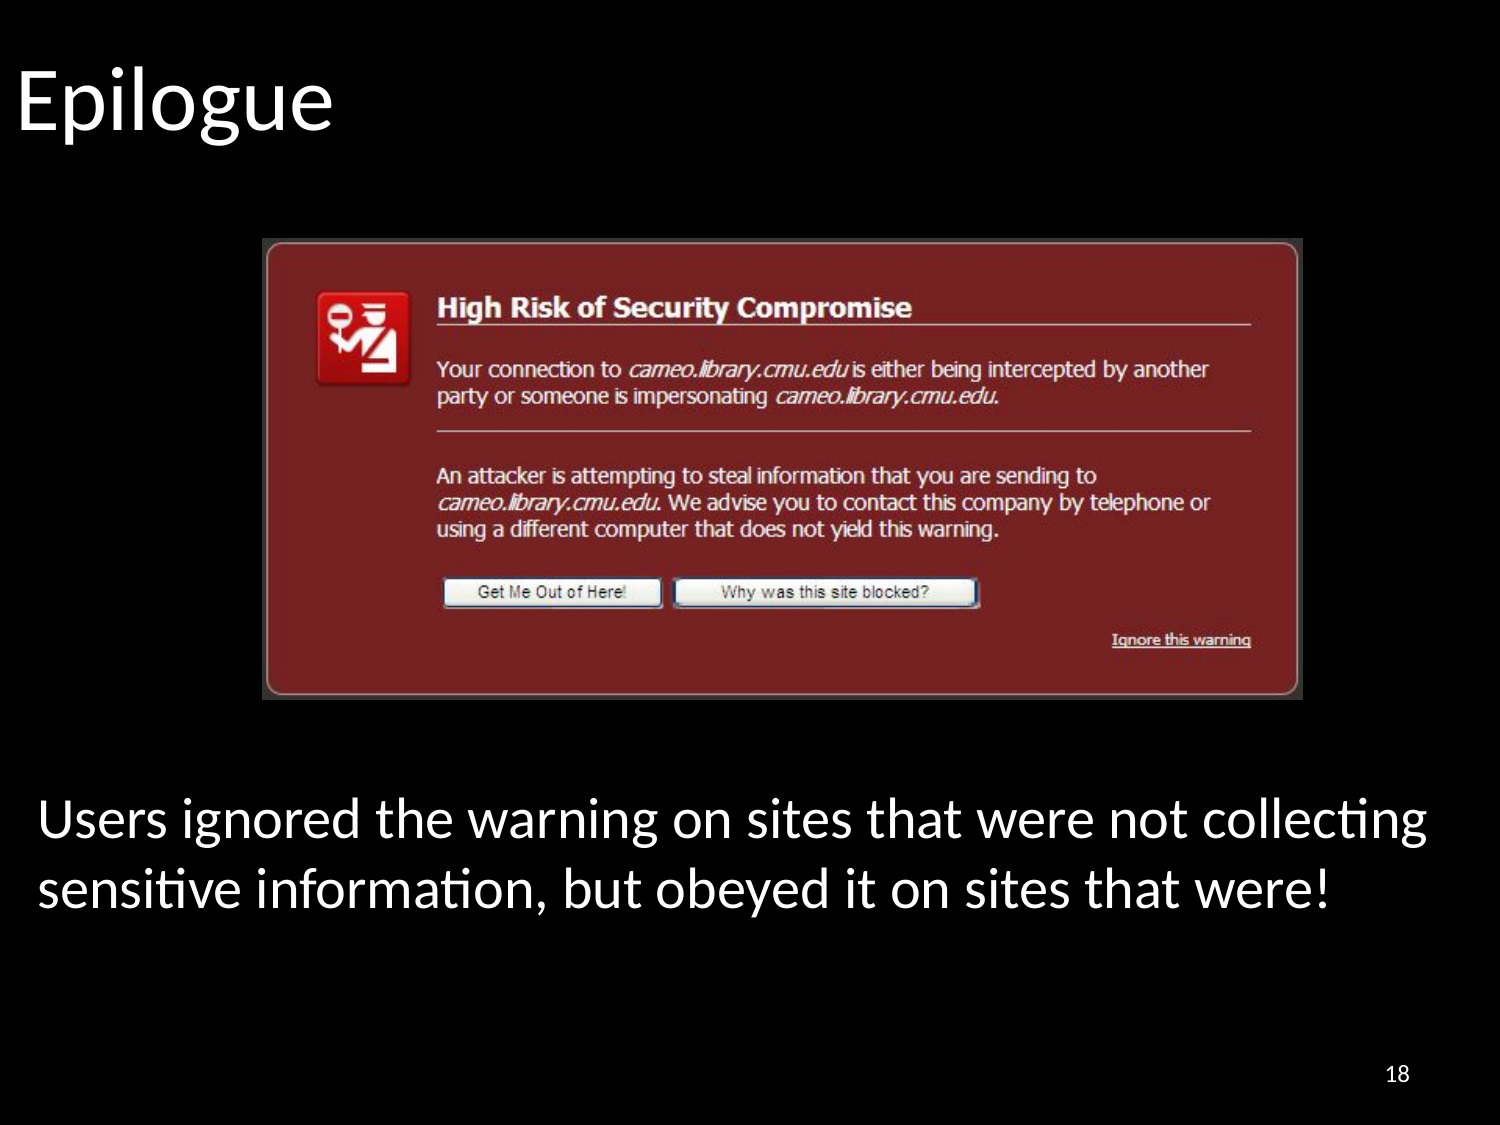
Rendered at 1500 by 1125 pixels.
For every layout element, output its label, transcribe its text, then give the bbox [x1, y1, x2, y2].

text_box Users ignored the warning on sites that were not collecting sensitive information, but obeyed it on sites that were! [22, 772, 1483, 928]
picture [261, 238, 1304, 700]
slide_number 18 [1074, 1042, 1425, 1103]
title Epilogue [0, 0, 1350, 188]
